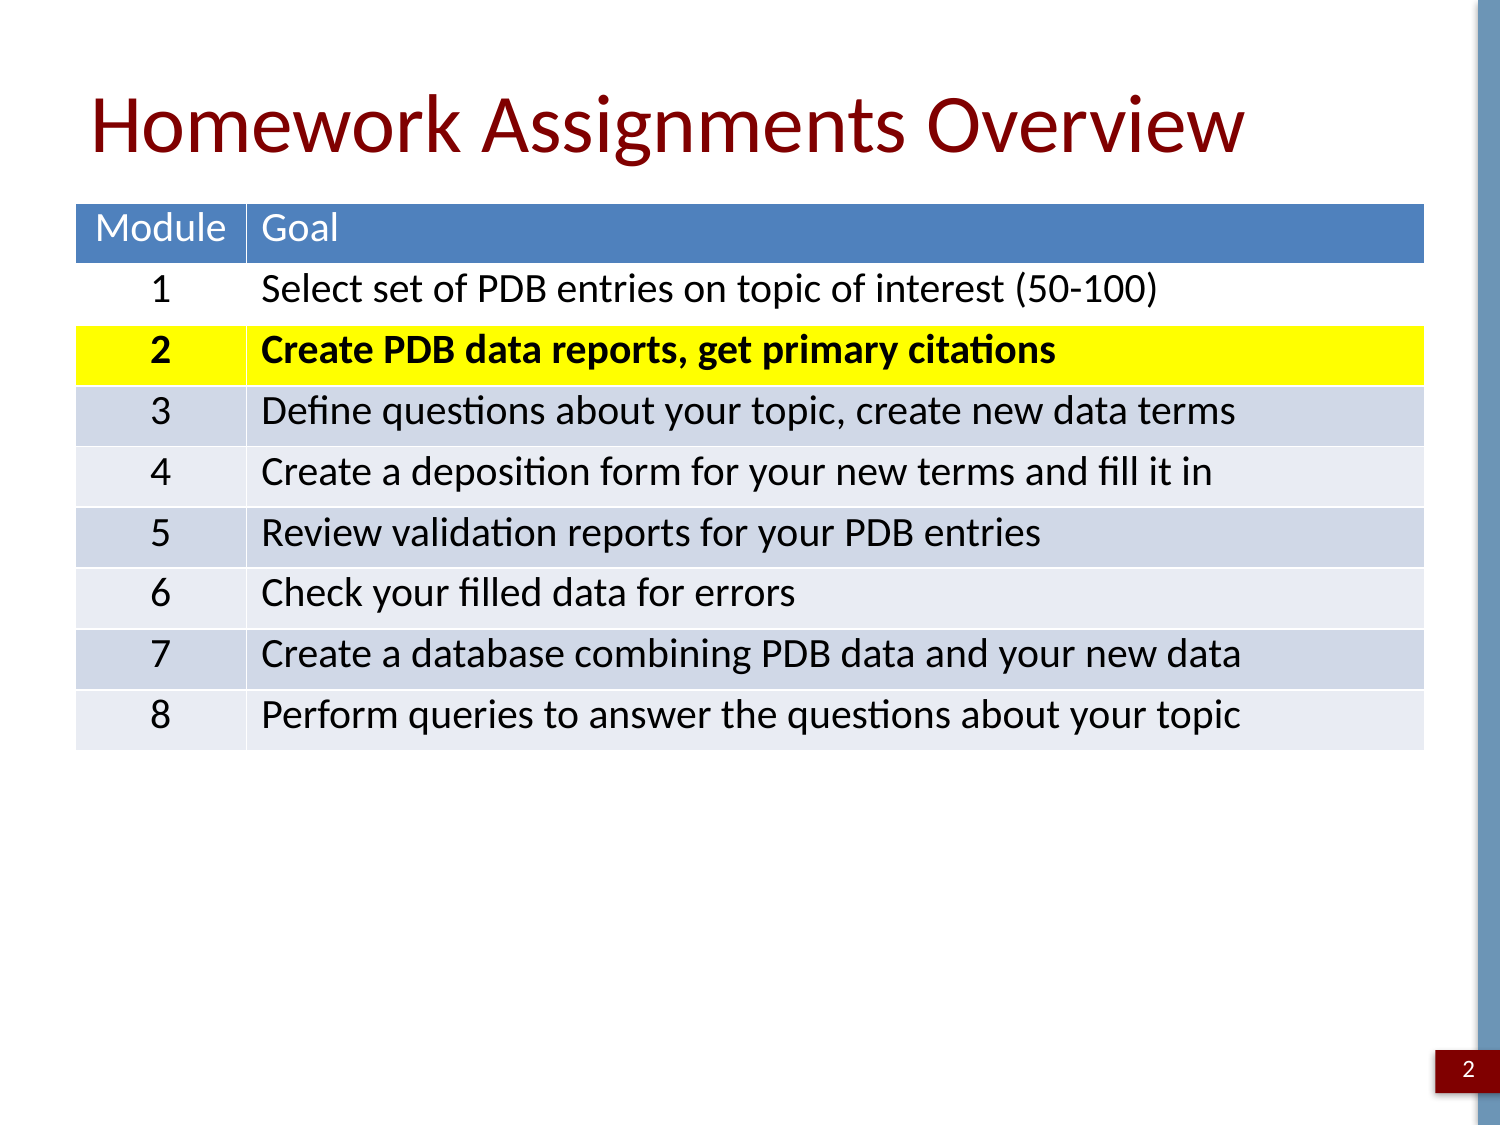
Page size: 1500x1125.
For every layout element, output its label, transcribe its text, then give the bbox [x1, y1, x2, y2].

table_cell 4 [76, 447, 246, 506]
table_cell Create PDB data reports, get primary citations [247, 326, 1424, 385]
table_cell 8 [76, 691, 246, 750]
table_cell Define questions about your topic, create new data terms [247, 387, 1424, 446]
slide_number 2 [1435, 1037, 1500, 1098]
table_header Goal [247, 204, 1424, 263]
title Homework Assignments Overview [75, 45, 1425, 193]
table_cell 6 [76, 569, 246, 628]
table_cell Check your filled data for errors [247, 569, 1424, 628]
table_cell 7 [76, 630, 246, 689]
table_cell Create a deposition form for your new terms and fill it in [247, 447, 1424, 506]
table_cell 5 [76, 508, 246, 567]
table_cell Create a database combining PDB data and your new data [247, 630, 1424, 689]
table_cell 3 [76, 387, 246, 446]
table_header Module [76, 204, 246, 263]
table_cell Review validation reports for your PDB entries [247, 508, 1424, 567]
table_cell Select set of PDB entries on topic of interest (50-100) [247, 265, 1424, 324]
table_cell 2 [76, 326, 246, 385]
table_cell 1 [76, 265, 246, 324]
table_cell Perform queries to answer the questions about your topic [247, 691, 1424, 750]
